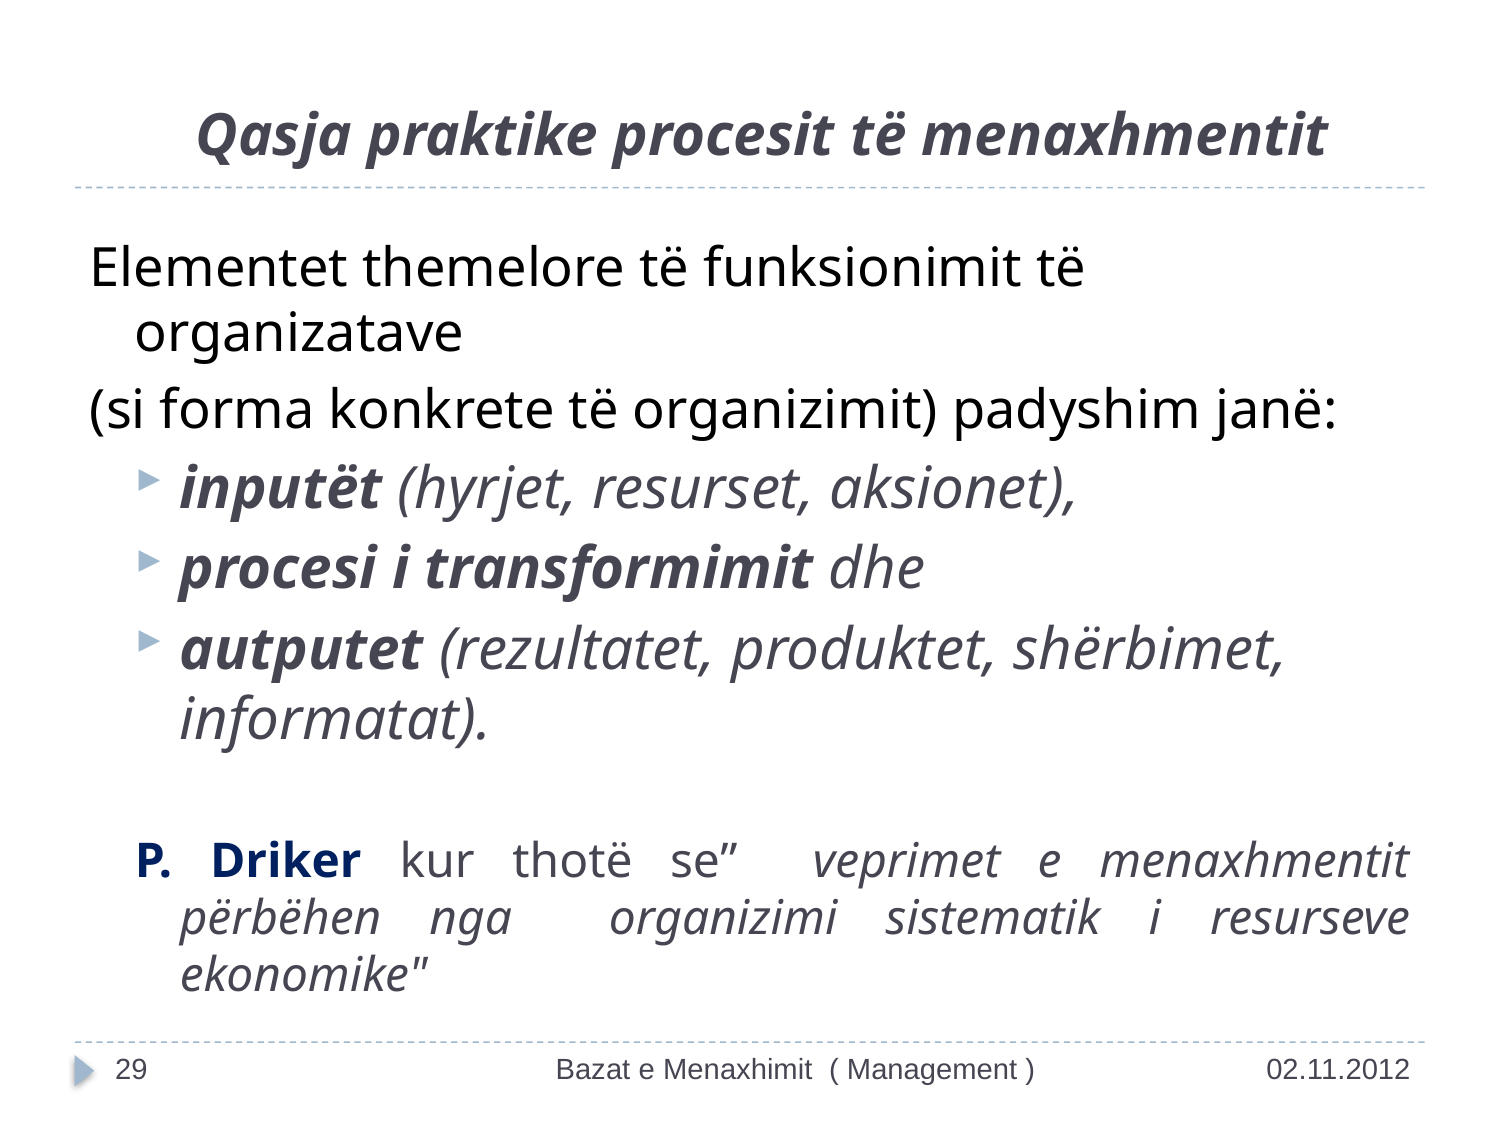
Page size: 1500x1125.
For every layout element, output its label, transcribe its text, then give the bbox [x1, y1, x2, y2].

list Elementet themelore të funksionimit të organizatave (si forma konkrete të organizimit) padyshim janë: inputët (hyrjet, resurset, aksionet), procesi i transformimit dhe autputet (rezultatet, produktet, shërbimet, informatat). P. Driker kur thotë se” veprimet e menaxhmentit përbëhen nga organizimi sistematik i resurseve ekonomike" [75, 224, 1425, 1038]
slide_number 29 [100, 1042, 426, 1103]
footer Bazat e Menaxhimit ( Management ) [475, 1042, 1051, 1103]
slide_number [1051, 1042, 1426, 1103]
title Qasja praktike procesit të menaxhmentit [87, 62, 1438, 175]
